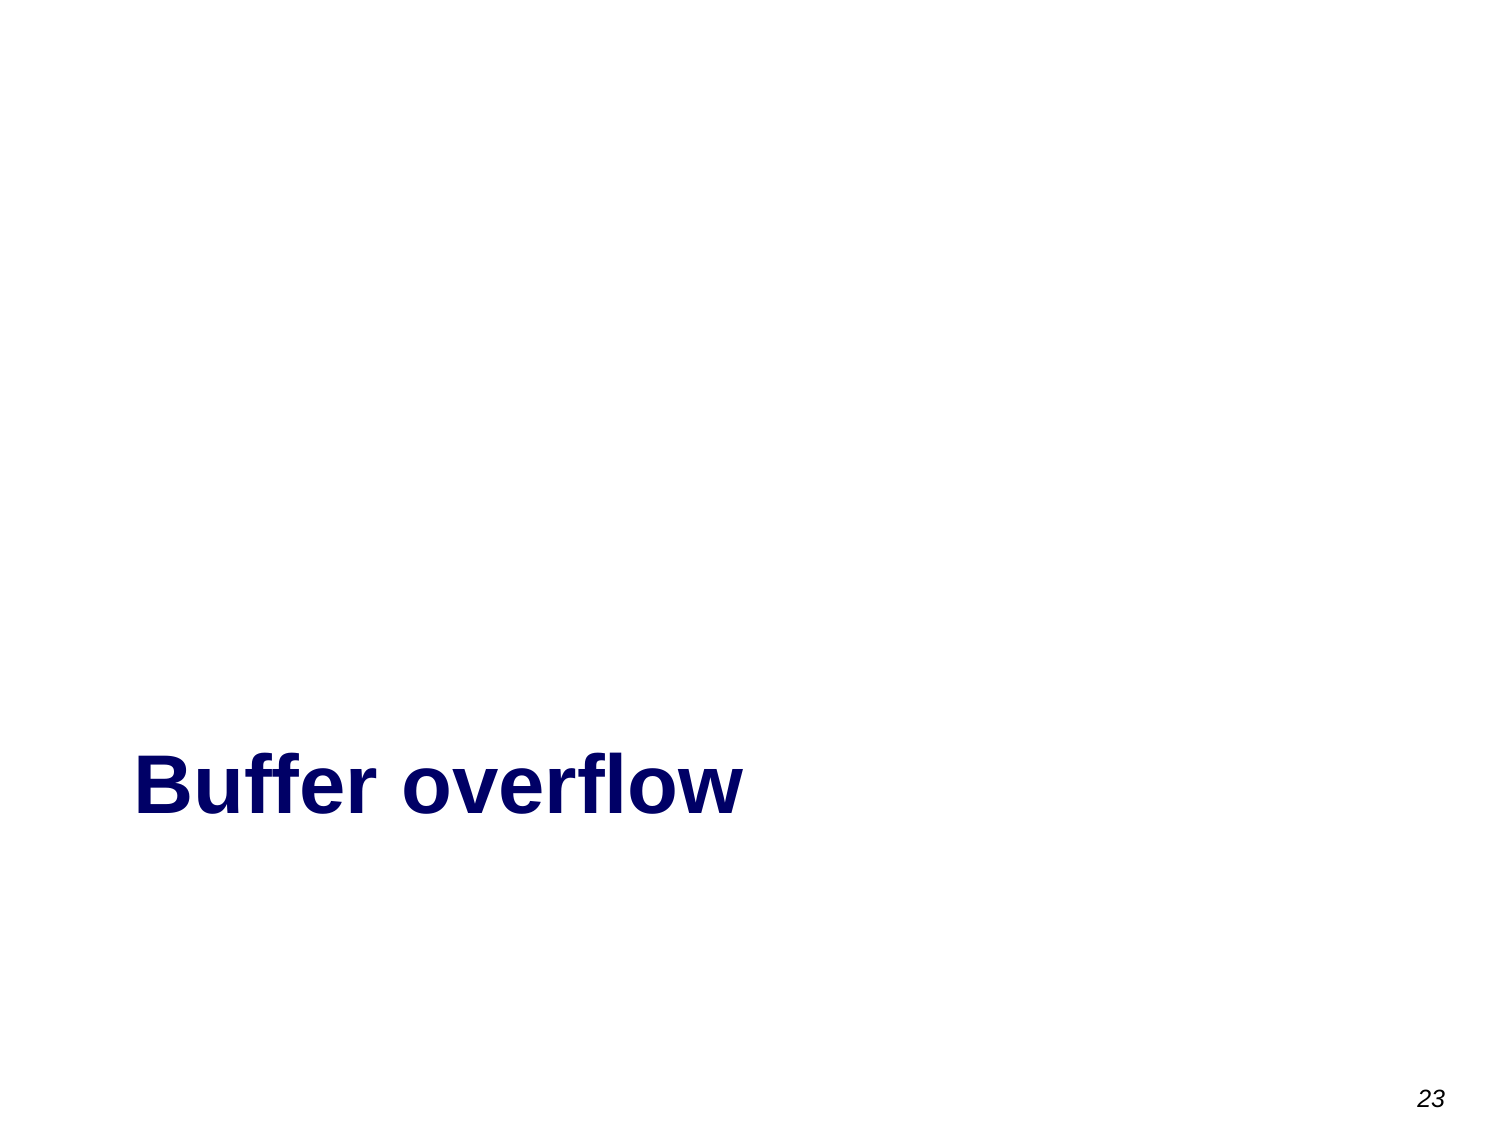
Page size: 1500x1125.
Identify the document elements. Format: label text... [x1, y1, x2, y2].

slide_number 23 [1299, 1074, 1500, 1125]
title Buffer overflow [118, 722, 1394, 947]
